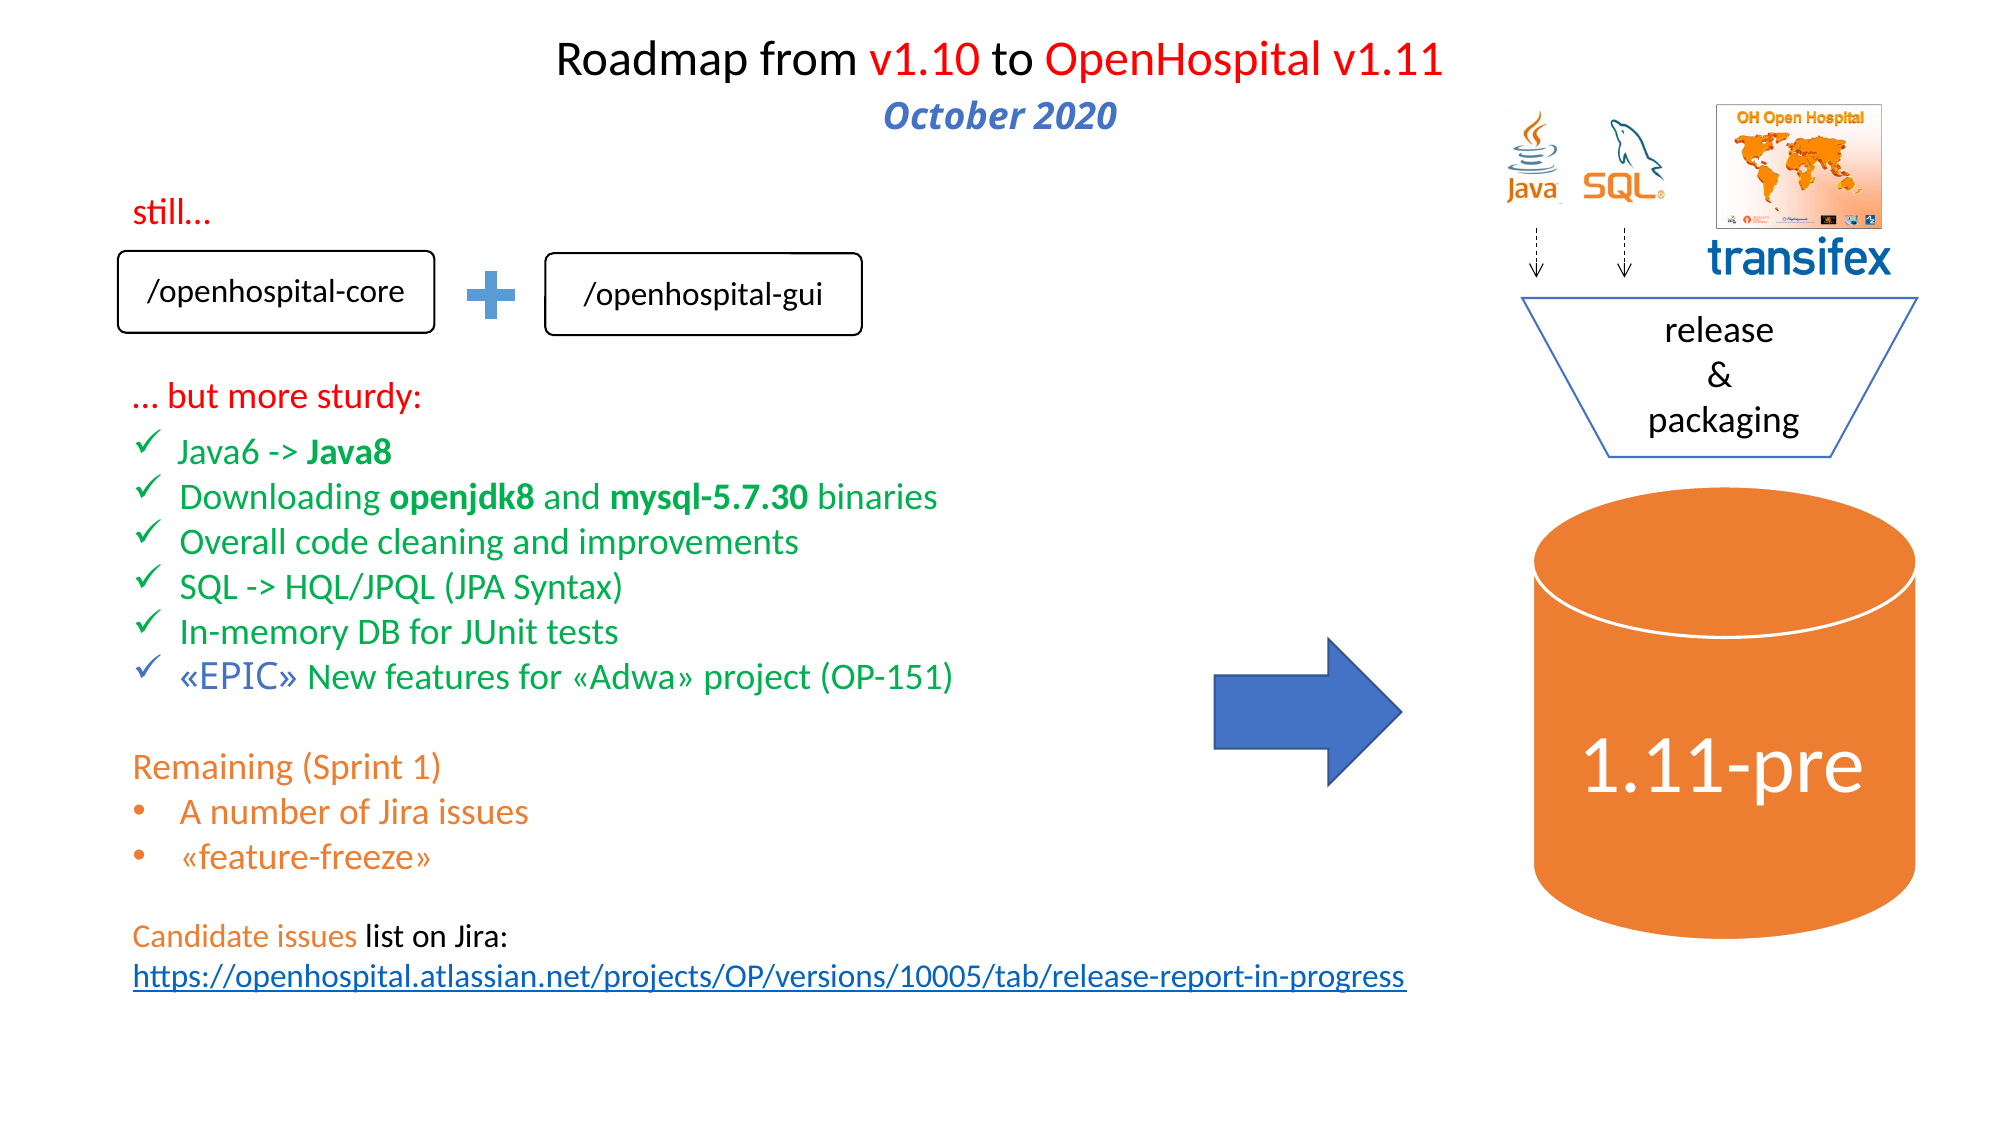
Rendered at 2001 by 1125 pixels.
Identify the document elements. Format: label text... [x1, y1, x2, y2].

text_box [117, 250, 435, 333]
text_box Candidate issues list on Jira: https://openhospital.atlassian.net/projects/OP/versions/10005/tab/release-report-in-progress [117, 906, 1868, 1002]
picture [1503, 107, 1562, 204]
text_box release & packaging [1526, 297, 1922, 448]
text_box Java6 -> Java8 Downloading openjdk8 and mysql-5.7.30 binaries Overall code cleaning and improvements SQL -> HQL/JPQL (JPA Syntax) In-memory DB for JUnit tests «EPIC» New features for «Adwa» project (OP-151) Remaining (Sprint 1) A number of Jira issues «feature-freeze» [117, 420, 1451, 906]
text_box [464, 268, 518, 322]
text_box October 2020 [803, 84, 1197, 145]
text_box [545, 253, 862, 336]
text_box still… [117, 179, 708, 240]
text_box [1602, 448, 1837, 459]
text_box … but more sturdy: [117, 364, 708, 424]
text_box [1530, 484, 1919, 918]
text_box [1213, 636, 1403, 788]
picture [1582, 104, 1955, 334]
text_box [1520, 296, 1643, 308]
text_box 1.11-pre [1536, 701, 1908, 817]
text_box Roadmap from v1.10 to OpenHospital v1.11 [92, 18, 1908, 94]
